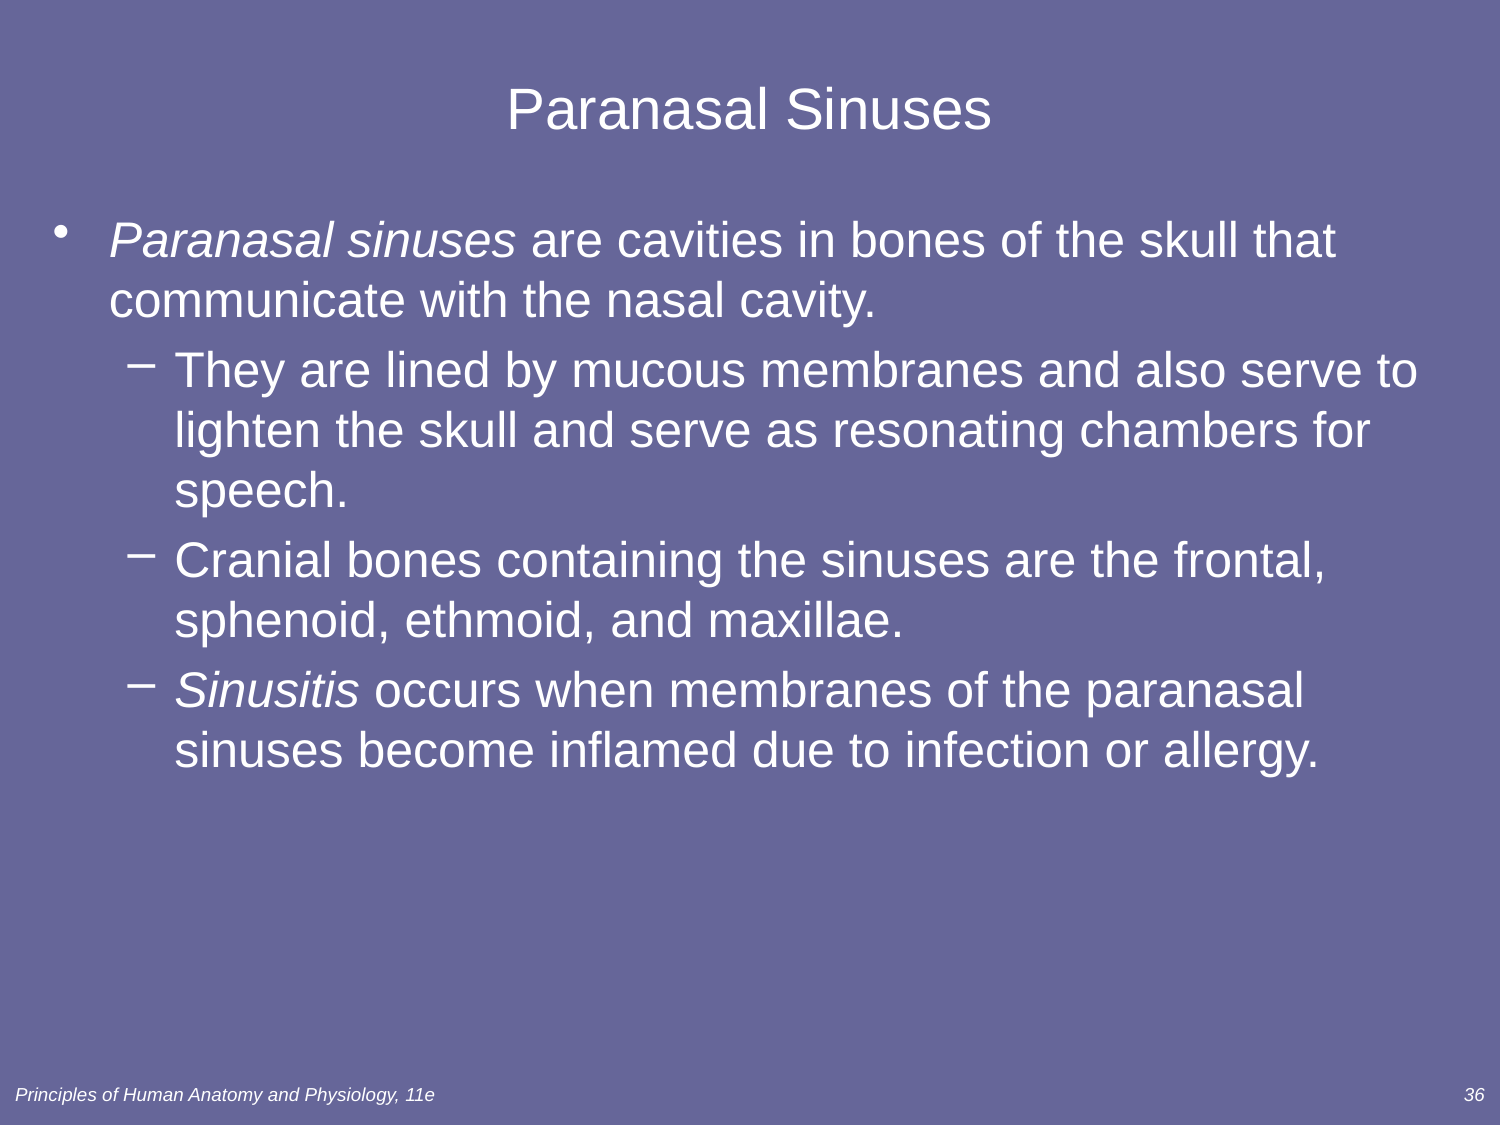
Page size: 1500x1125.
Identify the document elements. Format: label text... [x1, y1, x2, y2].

title Paranasal Sinuses [37, 12, 1463, 199]
slide_number 36 [1299, 1074, 1500, 1125]
list Paranasal sinuses are cavities in bones of the skull that communicate with the nasal cavity. They are lined by mucous membranes and also serve to lighten the skull and serve as resonating chambers for speech. Cranial bones containing the sinuses are the frontal, sphenoid, ethmoid, and maxillae. Sinusitis occurs when membranes of the paranasal sinuses become inflamed due to infection or allergy. [37, 199, 1463, 1026]
footer Principles of Human Anatomy and Physiology, 11e [0, 1074, 1126, 1125]
